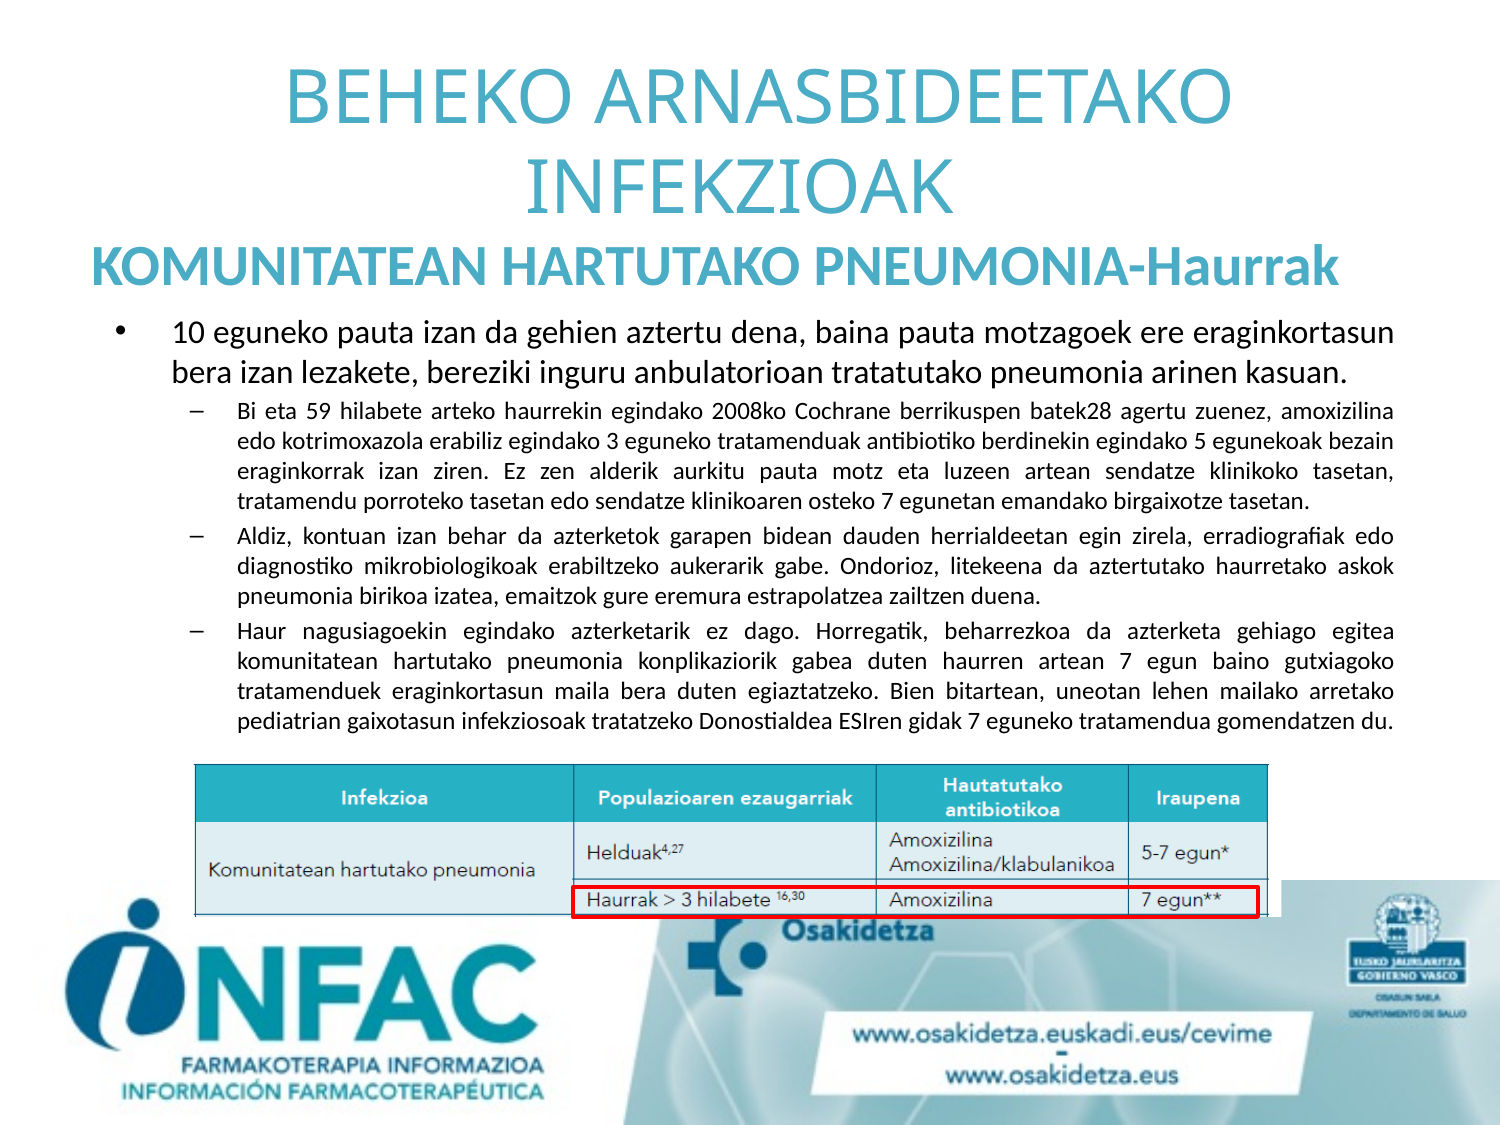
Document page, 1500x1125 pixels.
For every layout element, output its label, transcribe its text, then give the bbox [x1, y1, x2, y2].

picture [1, 880, 1500, 1125]
list 10 eguneko pauta izan da gehien aztertu dena, baina pauta motzagoek ere eraginkortasun bera izan lezakete, bereziki inguru anbulatorioan tratatutako pneumonia arinen kasuan. Bi eta 59 hilabete arteko haurrekin egindako 2008ko Cochrane berrikuspen batek28 agertu zuenez, amoxizilina edo kotrimoxazola erabiliz egindako 3 eguneko tratamenduak antibiotiko berdinekin egindako 5 egunekoak bezain eraginkorrak izan ziren. Ez zen alderik aurkitu pauta motz eta luzeen artean sendatze klinikoko tasetan, tratamendu porroteko tasetan edo sendatze klinikoaren osteko 7 egunetan emandako birgaixotze tasetan. Aldiz, kontuan izan behar da azterketok garapen bidean dauden herrialdeetan egin zirela, erradiografiak edo diagnostiko mikrobiologikoak erabiltzeko aukerarik gabe. Ondorioz, litekeena da aztertutako haurretako askok pneumonia birikoa izatea, emaitzok gure eremura estrapolatzea zailtzen duena. Haur nagusiagoekin egindako azterketarik ez dago. Horregatik, beharrezkoa da azterketa gehiago egitea komunitatean hartutako pneumonia konplikaziorik gabea duten haurren artean 7 egun baino gutxiagoko tratamenduek eraginkortasun maila bera duten egiaztatzeko. Bien bitartean, uneotan lehen mailako arretako pediatrian gaixotasun infekziosoak tratatzeko Donostialdea ESIren gidak 7 eguneko tratamendua gomendatzen du. [100, 302, 1412, 894]
title BEHEKO ARNASBIDEETAKO INFEKZIOAK [75, 45, 1425, 233]
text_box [182, 762, 1282, 917]
